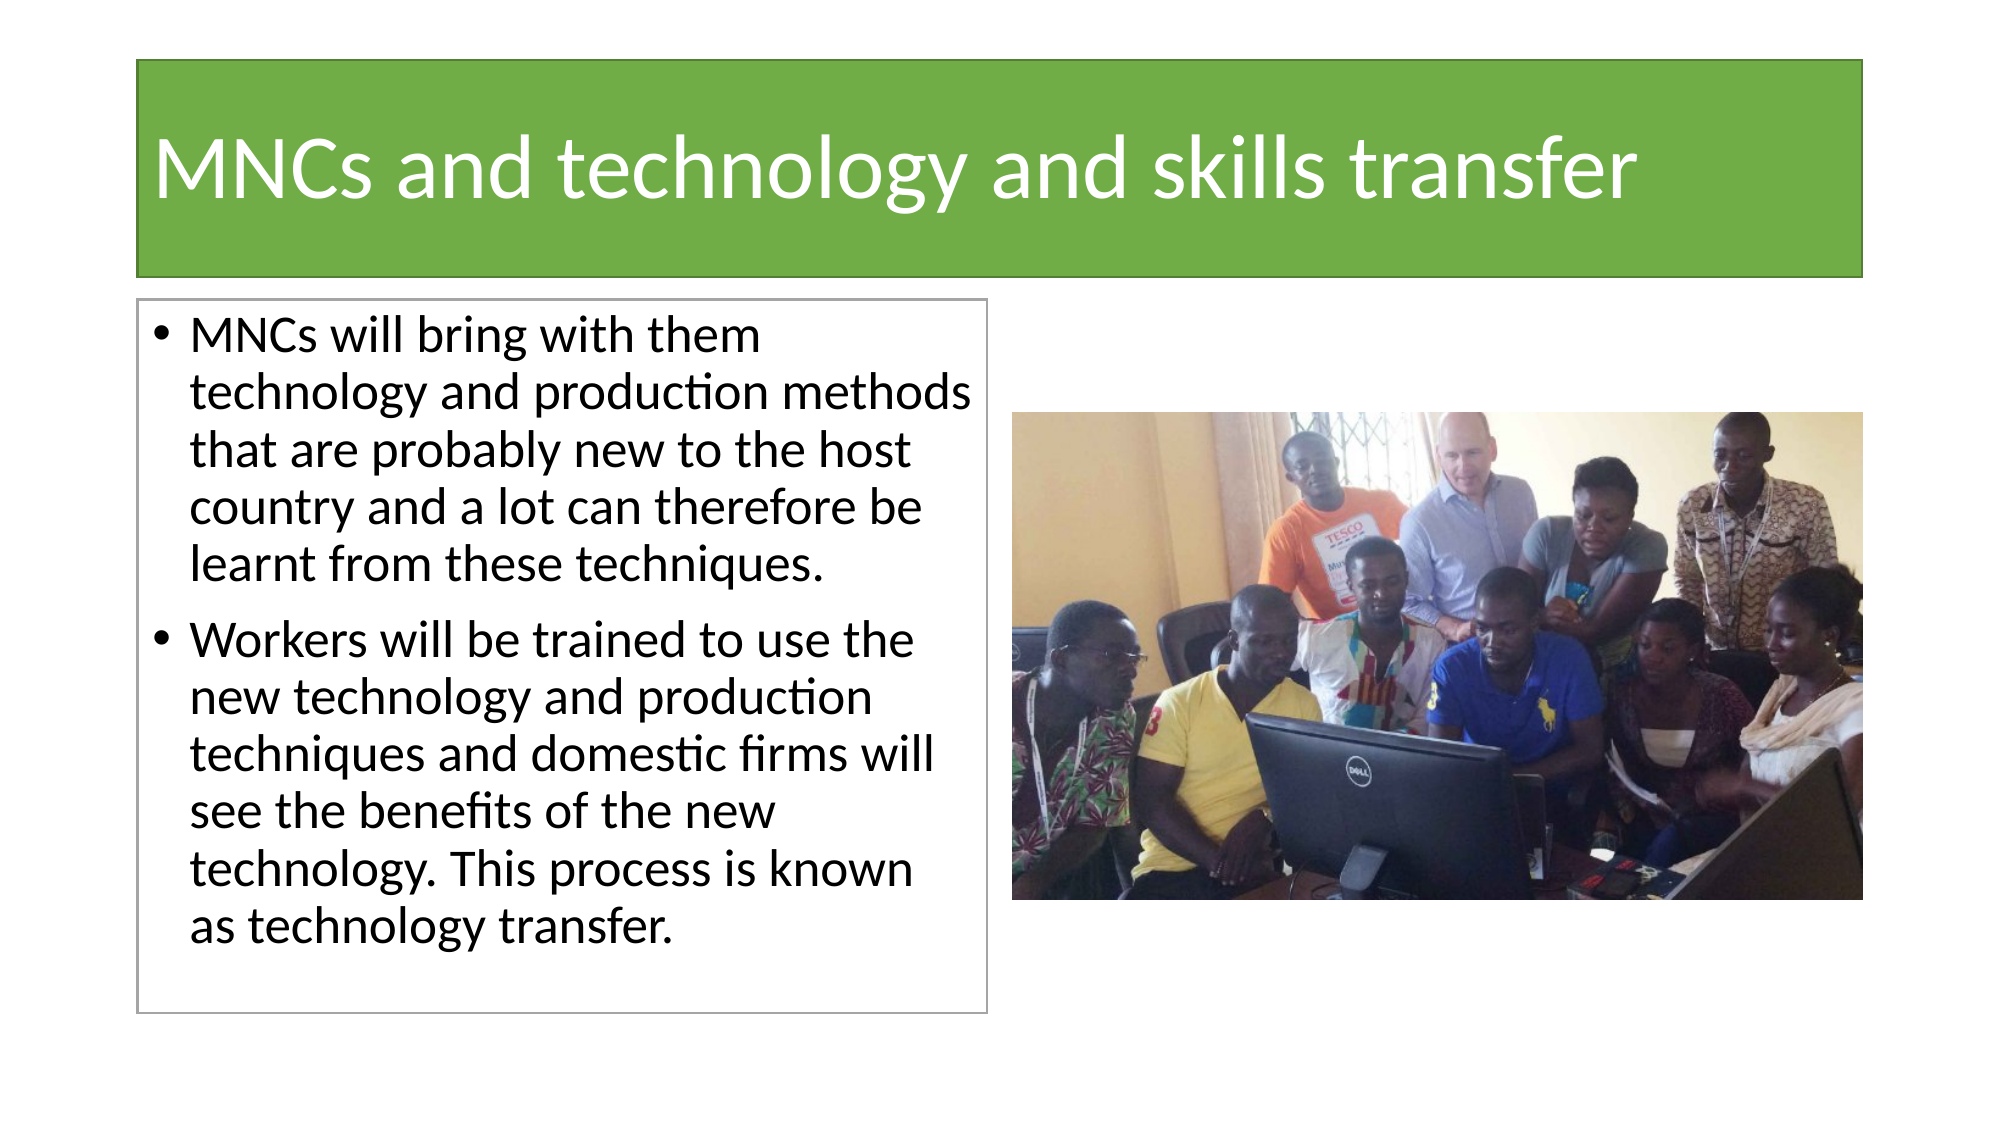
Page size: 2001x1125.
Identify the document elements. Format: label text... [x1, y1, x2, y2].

list MNCs will bring with them technology and production methods that are probably new to the host country and a lot can therefore be learnt from these techniques. Workers will be trained to use the new technology and production techniques and domestic firms will see the benefits of the new technology. This process is known as technology transfer. [136, 298, 988, 1014]
title MNCs and technology and skills transfer [136, 59, 1863, 278]
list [1012, 412, 1863, 900]
